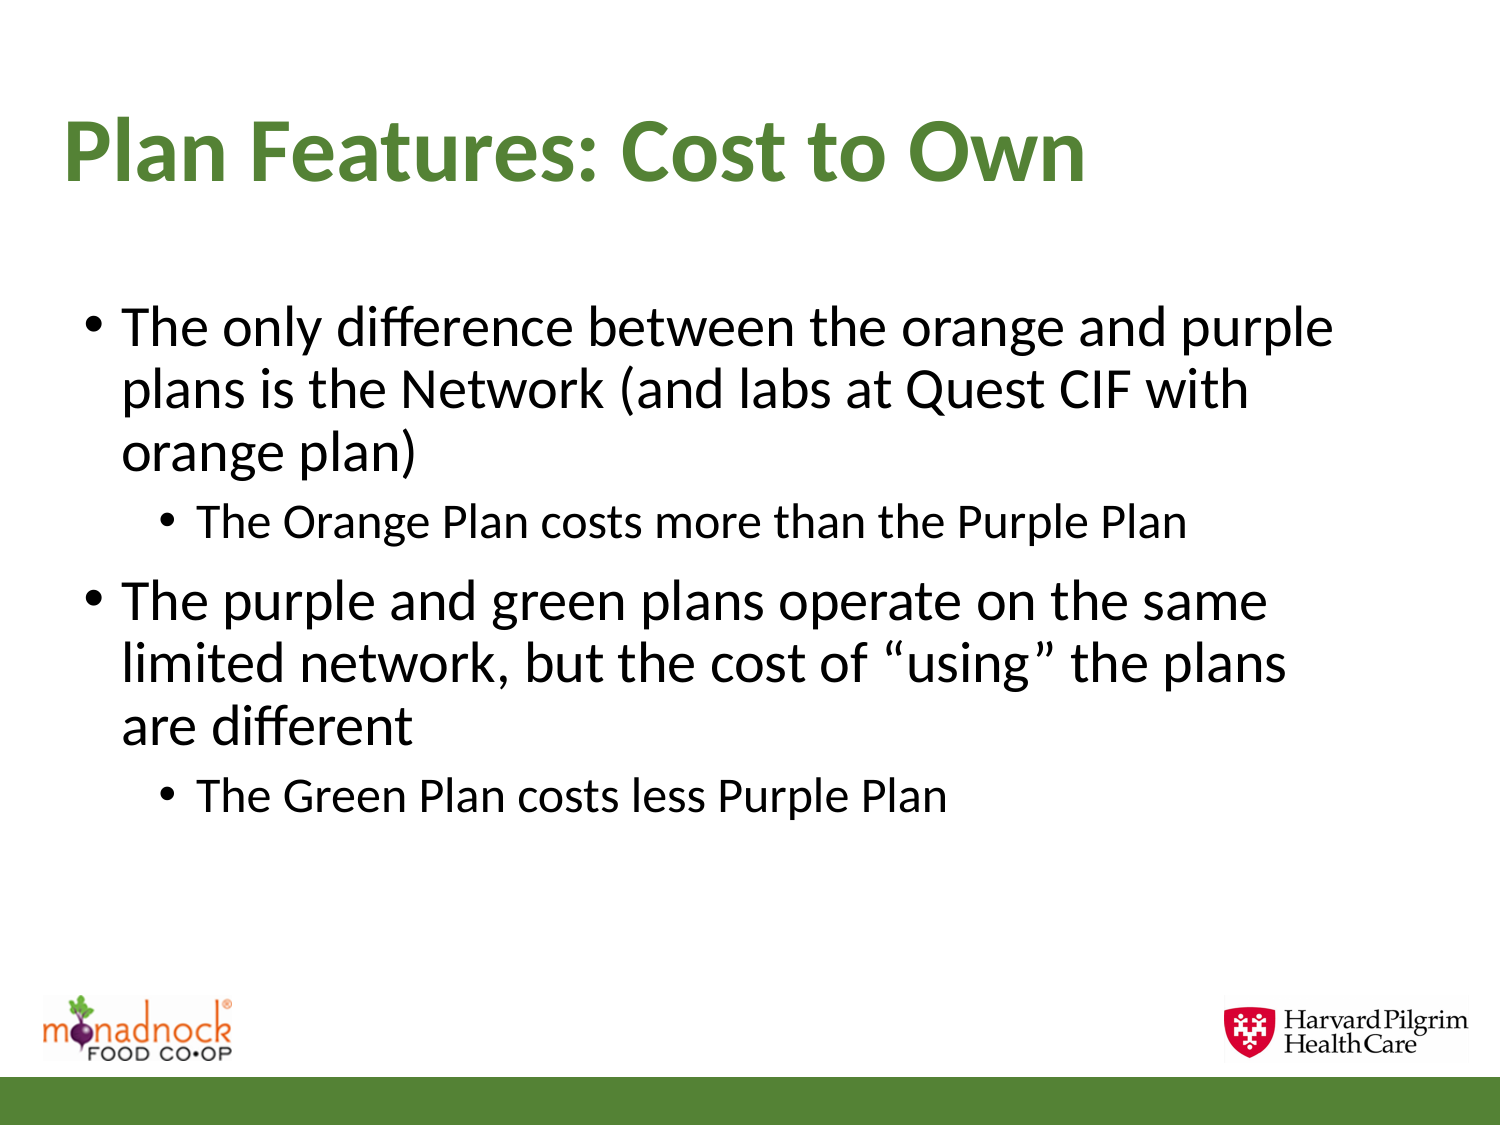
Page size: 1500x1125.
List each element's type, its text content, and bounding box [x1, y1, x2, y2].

list The only difference between the orange and purple plans is the Network (and labs at Quest CIF with orange plan) The Orange Plan costs more than the Purple Plan The purple and green plans operate on the same limited network, but the cost of “using” the plans are different The Green Plan costs less Purple Plan [68, 288, 1363, 1002]
picture [1223, 994, 1472, 1063]
text_box [0, 1077, 1500, 1125]
title Plan Features: Cost to Own [48, 76, 1343, 228]
picture [43, 994, 232, 1061]
